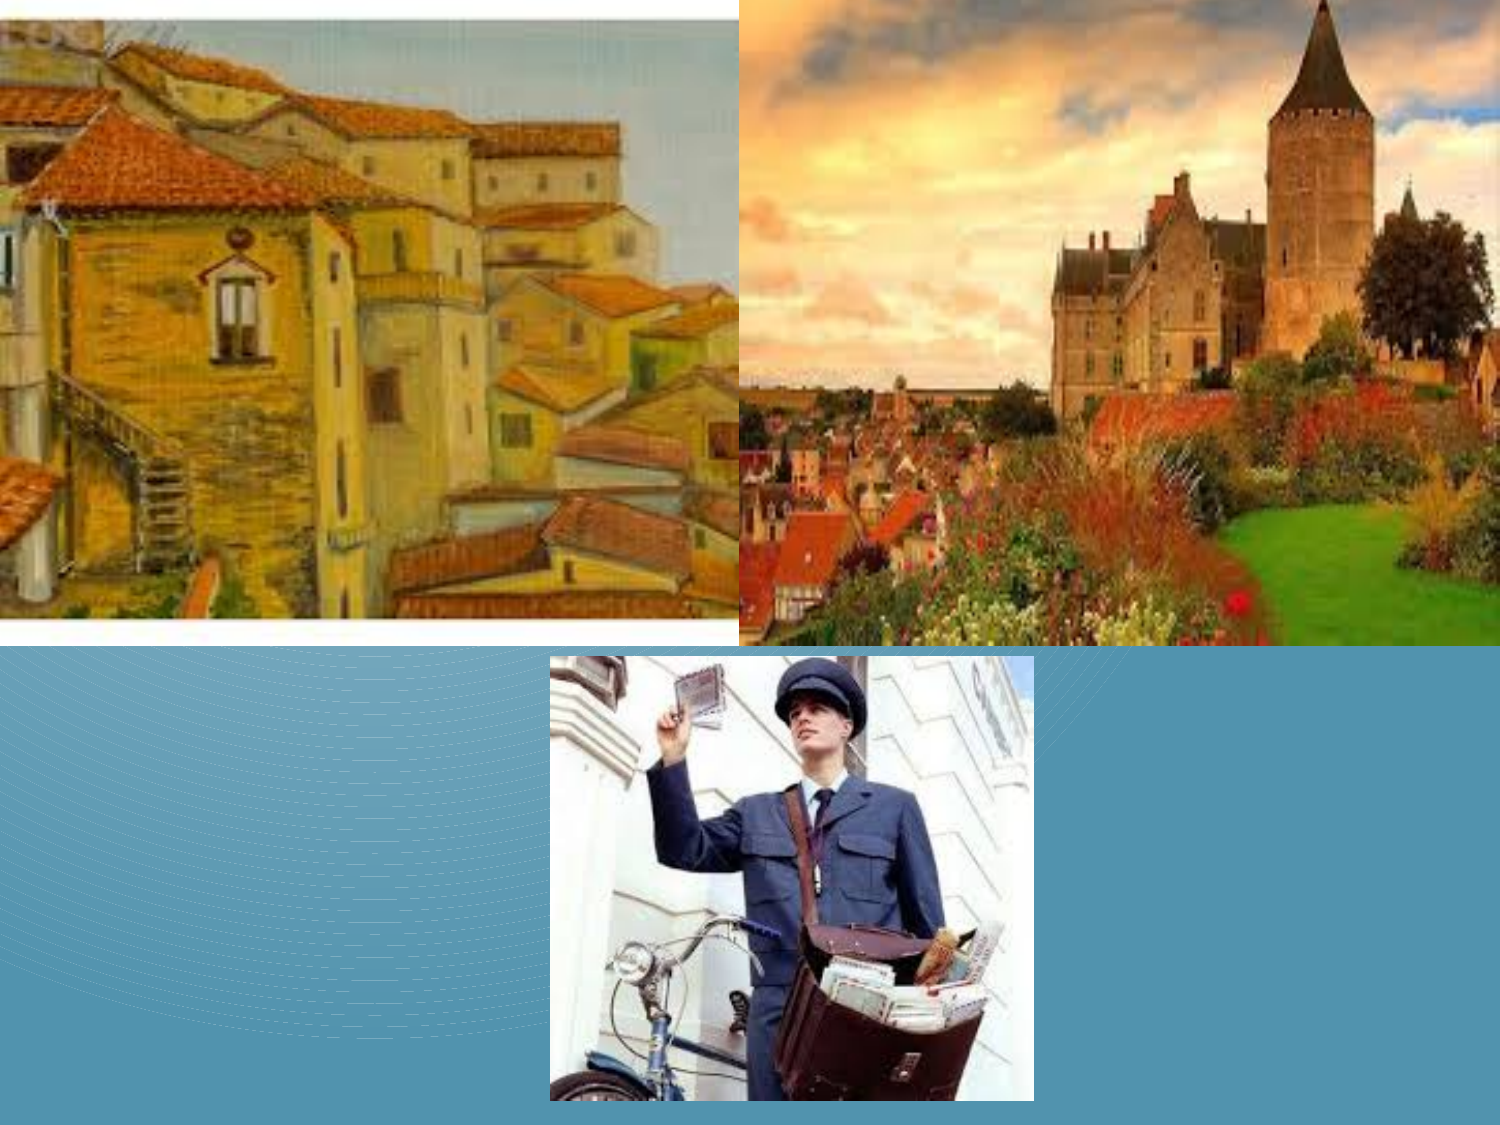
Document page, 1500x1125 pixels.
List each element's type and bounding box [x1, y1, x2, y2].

picture [550, 656, 1034, 1101]
picture [0, 0, 1500, 646]
